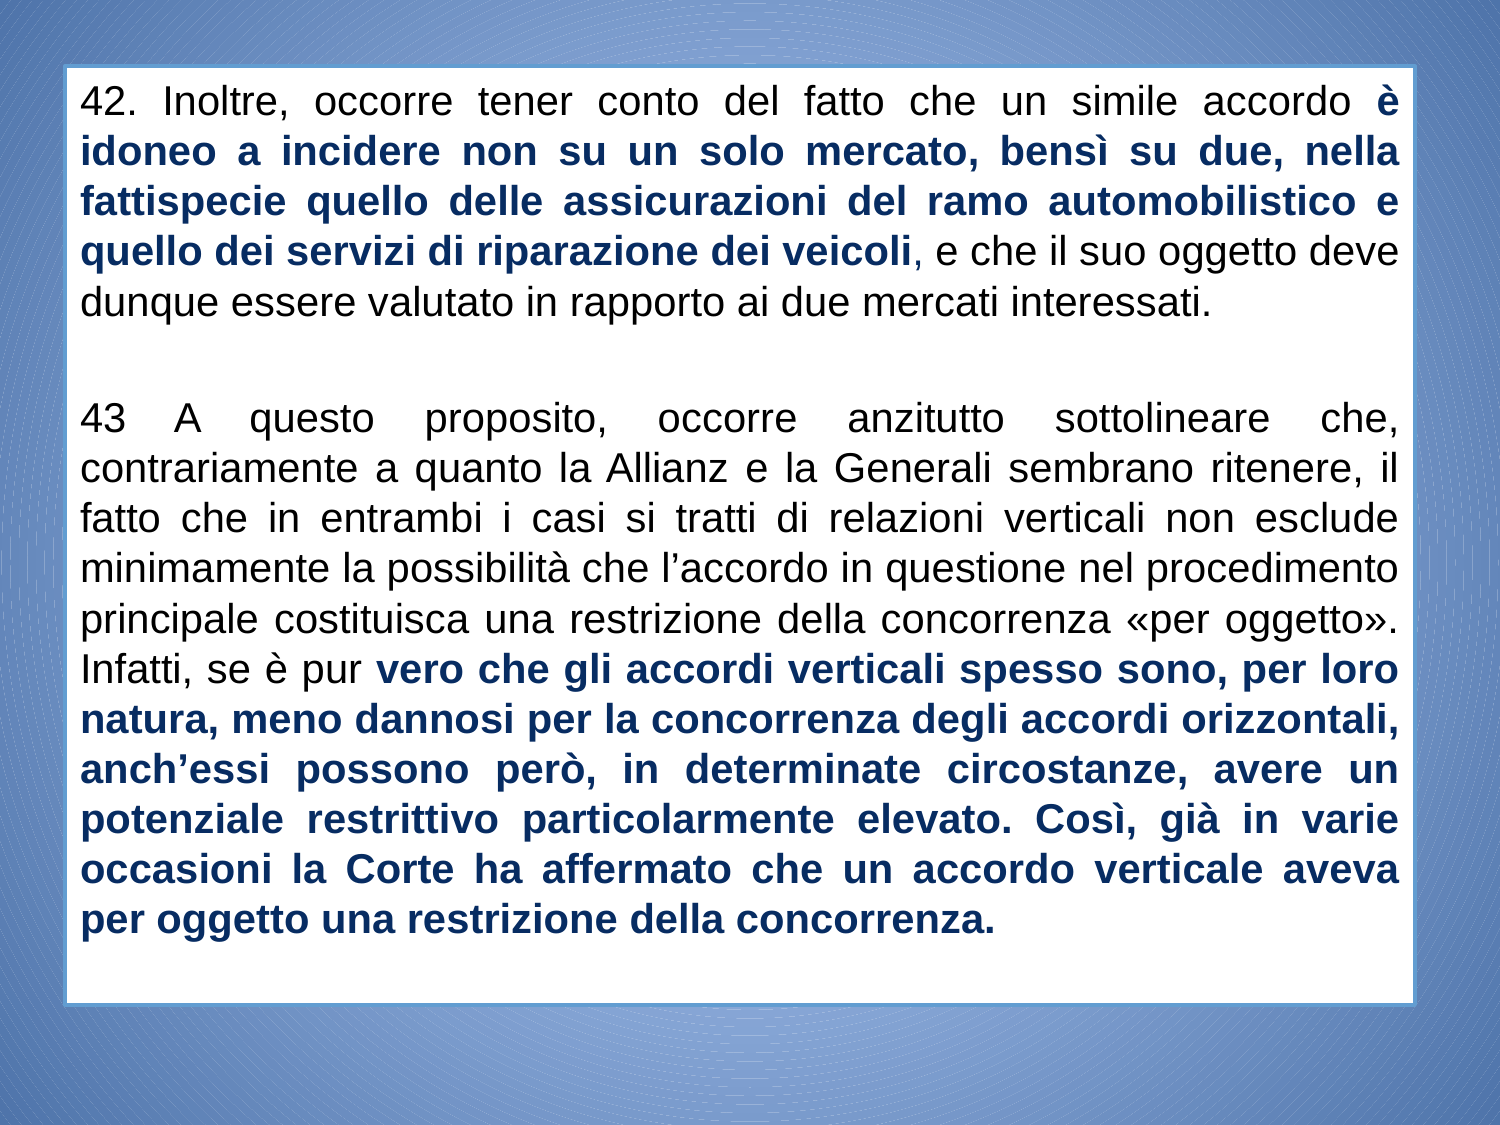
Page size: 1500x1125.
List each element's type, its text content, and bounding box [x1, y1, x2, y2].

list 42. Inoltre, occorre tener conto del fatto che un simile accordo è idoneo a incidere non su un solo mercato, bensì su due, nella fattispecie quello delle assicurazioni del ramo automobilistico e quello dei servizi di riparazione dei veicoli, e che il suo oggetto deve dunque essere valutato in rapporto ai due mercati interessati. 43 A questo proposito, occorre anzitutto sottolineare che, contrariamente a quanto la Allianz e la Generali sembrano ritenere, il fatto che in entrambi i casi si tratti di relazioni verticali non esclude minimamente la possibilità che l’accordo in questione nel procedimento principale costituisca una restrizione della concorrenza «per oggetto». Infatti, se è pur vero che gli accordi verticali spesso sono, per loro natura, meno dannosi per la concorrenza degli accordi orizzontali, anch’essi possono però, in determinate circostanze, avere un potenziale restrittivo particolarmente elevato. Così, già in varie occasioni la Corte ha affermato che un accordo verticale aveva per oggetto una restrizione della concorrenza. [63, 64, 1417, 1007]
